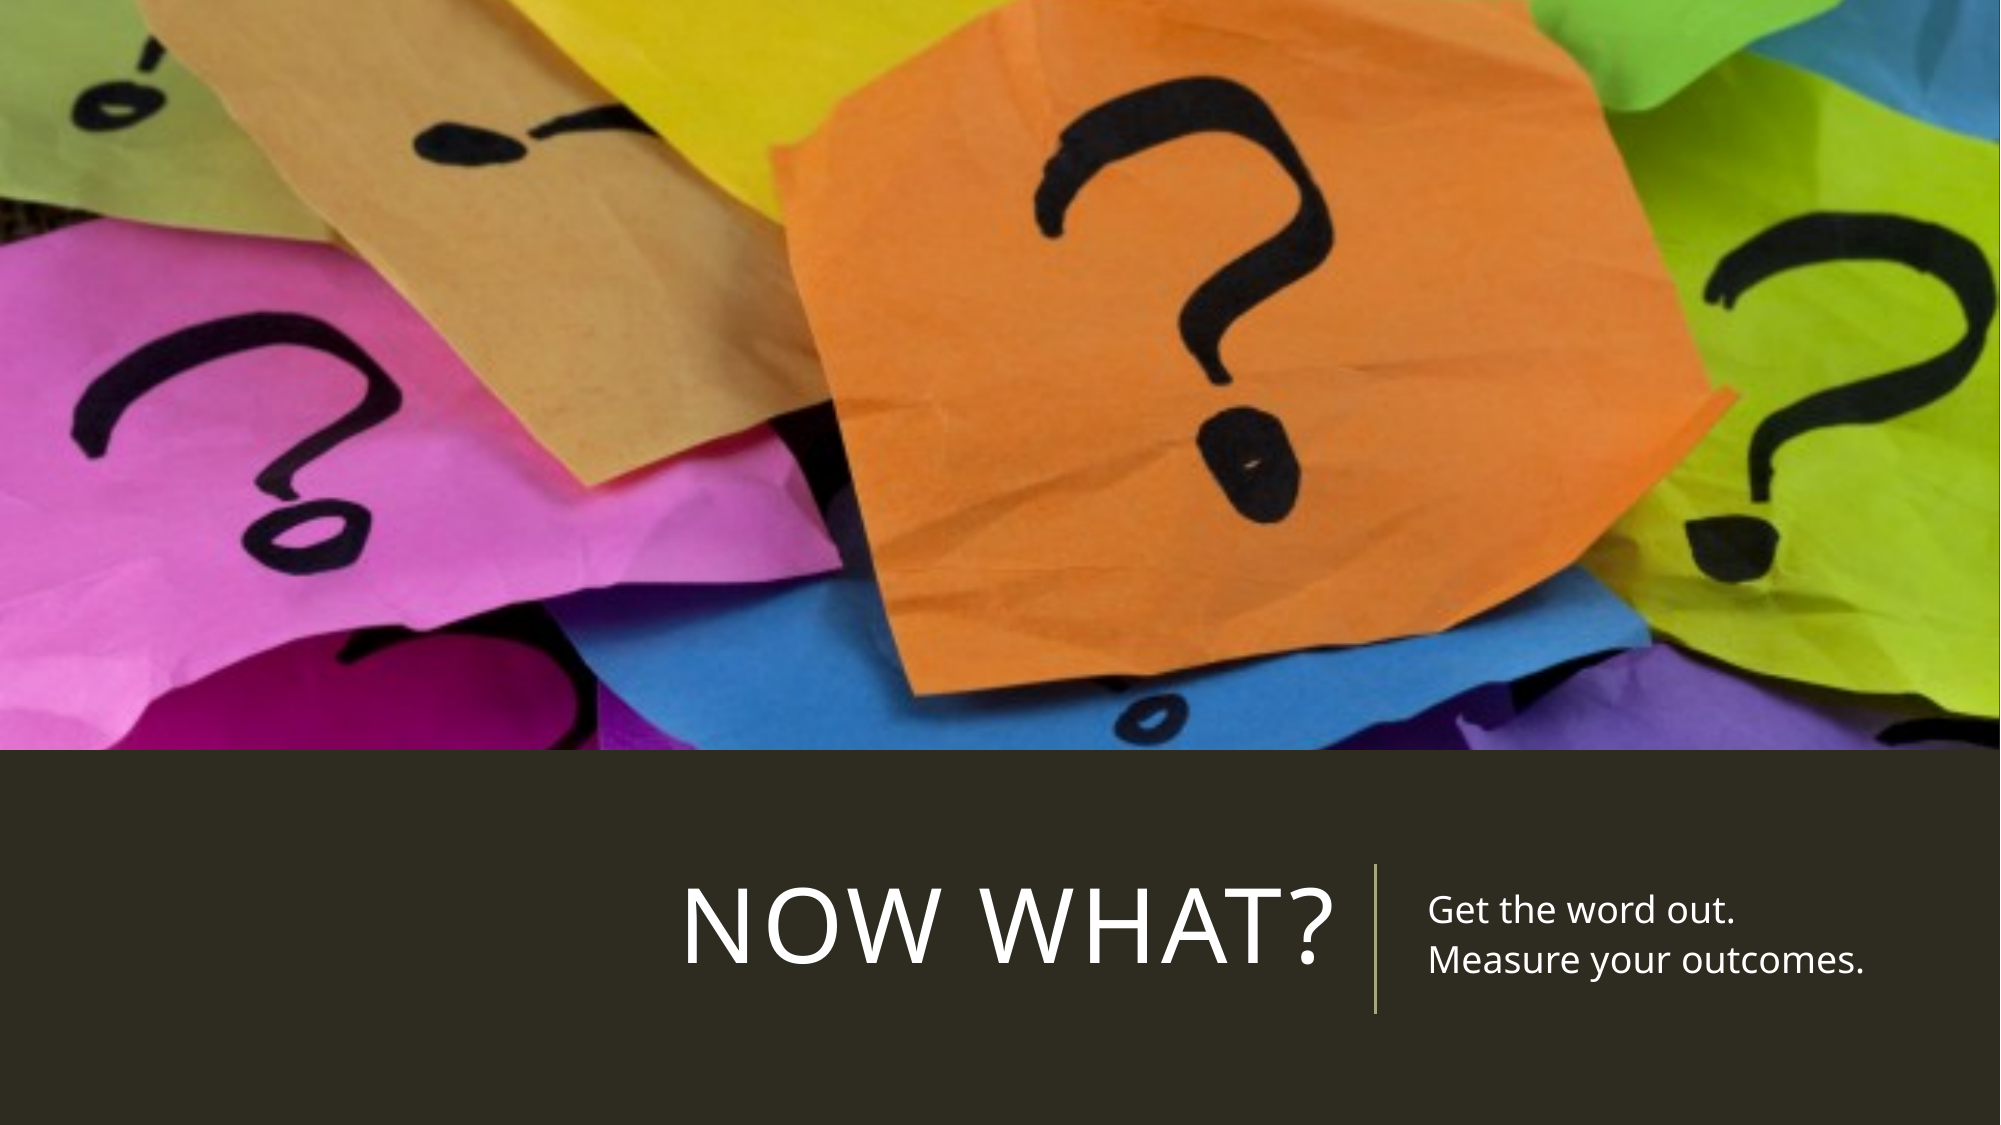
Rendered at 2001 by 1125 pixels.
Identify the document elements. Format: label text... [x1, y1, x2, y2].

title Now what? [75, 813, 1350, 1054]
picture [0, 0, 2000, 751]
list Get the word out. Measure your outcomes. [1412, 813, 1938, 1054]
